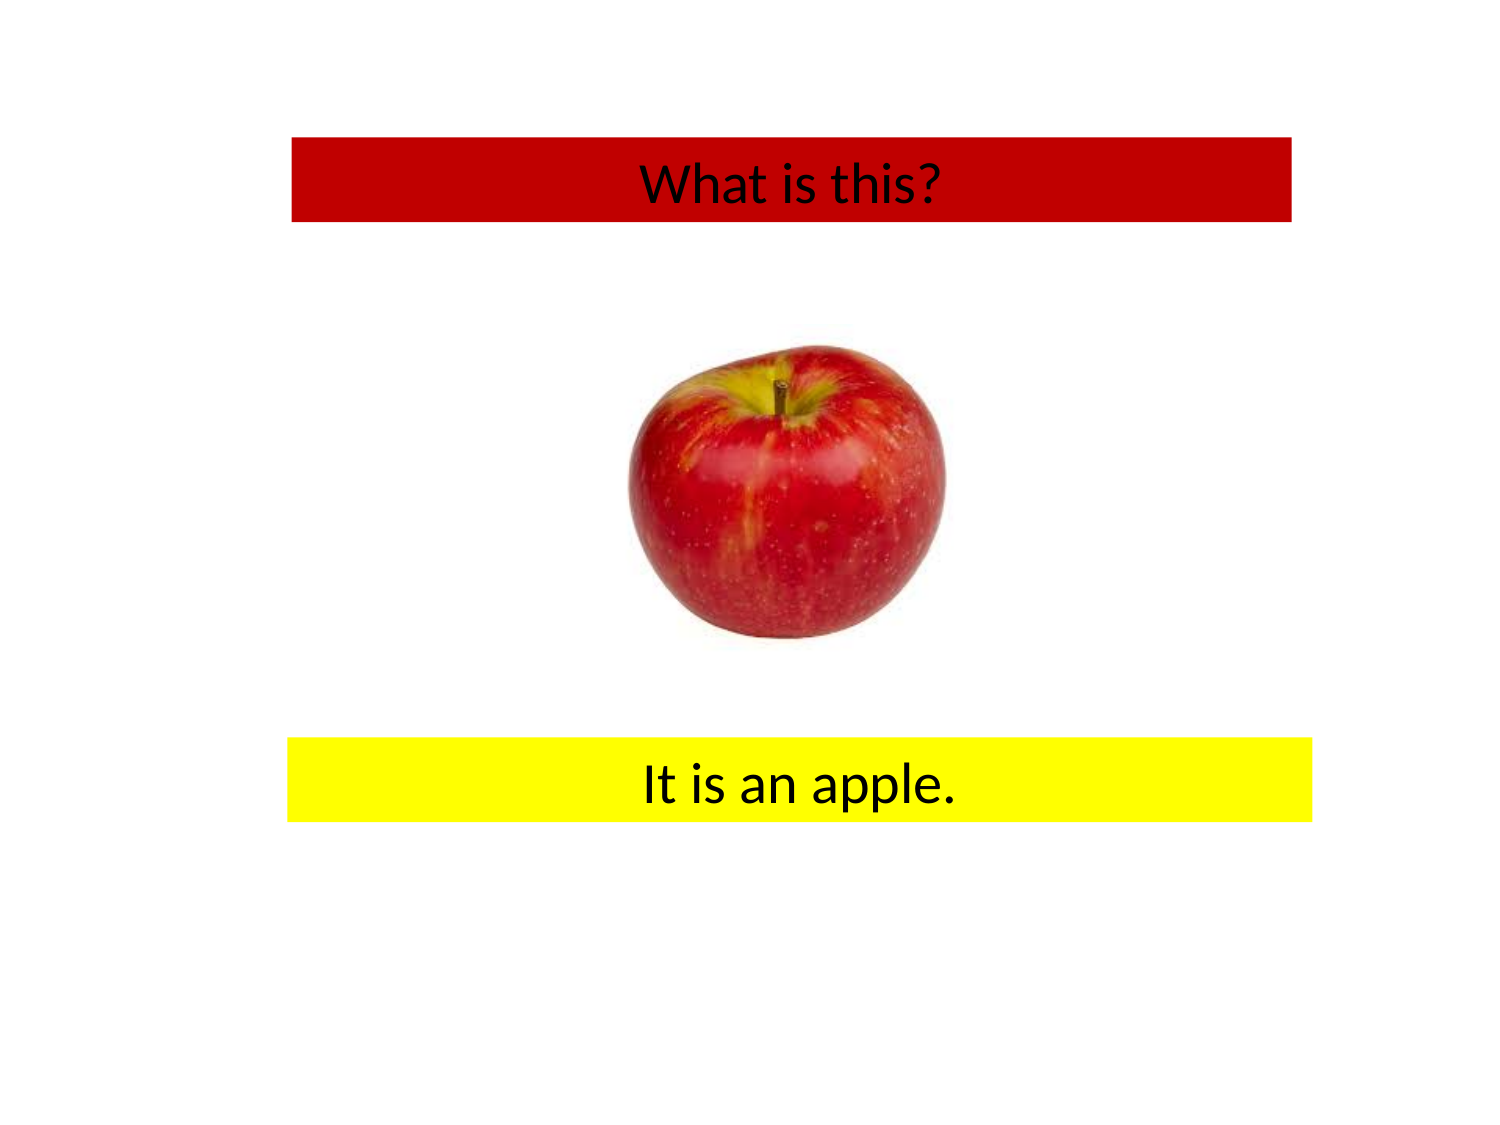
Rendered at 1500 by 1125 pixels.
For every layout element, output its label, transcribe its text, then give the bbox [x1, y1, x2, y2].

text_box It is an apple. [287, 737, 1313, 823]
text_box What is this? [291, 137, 1292, 223]
picture [602, 324, 973, 658]
